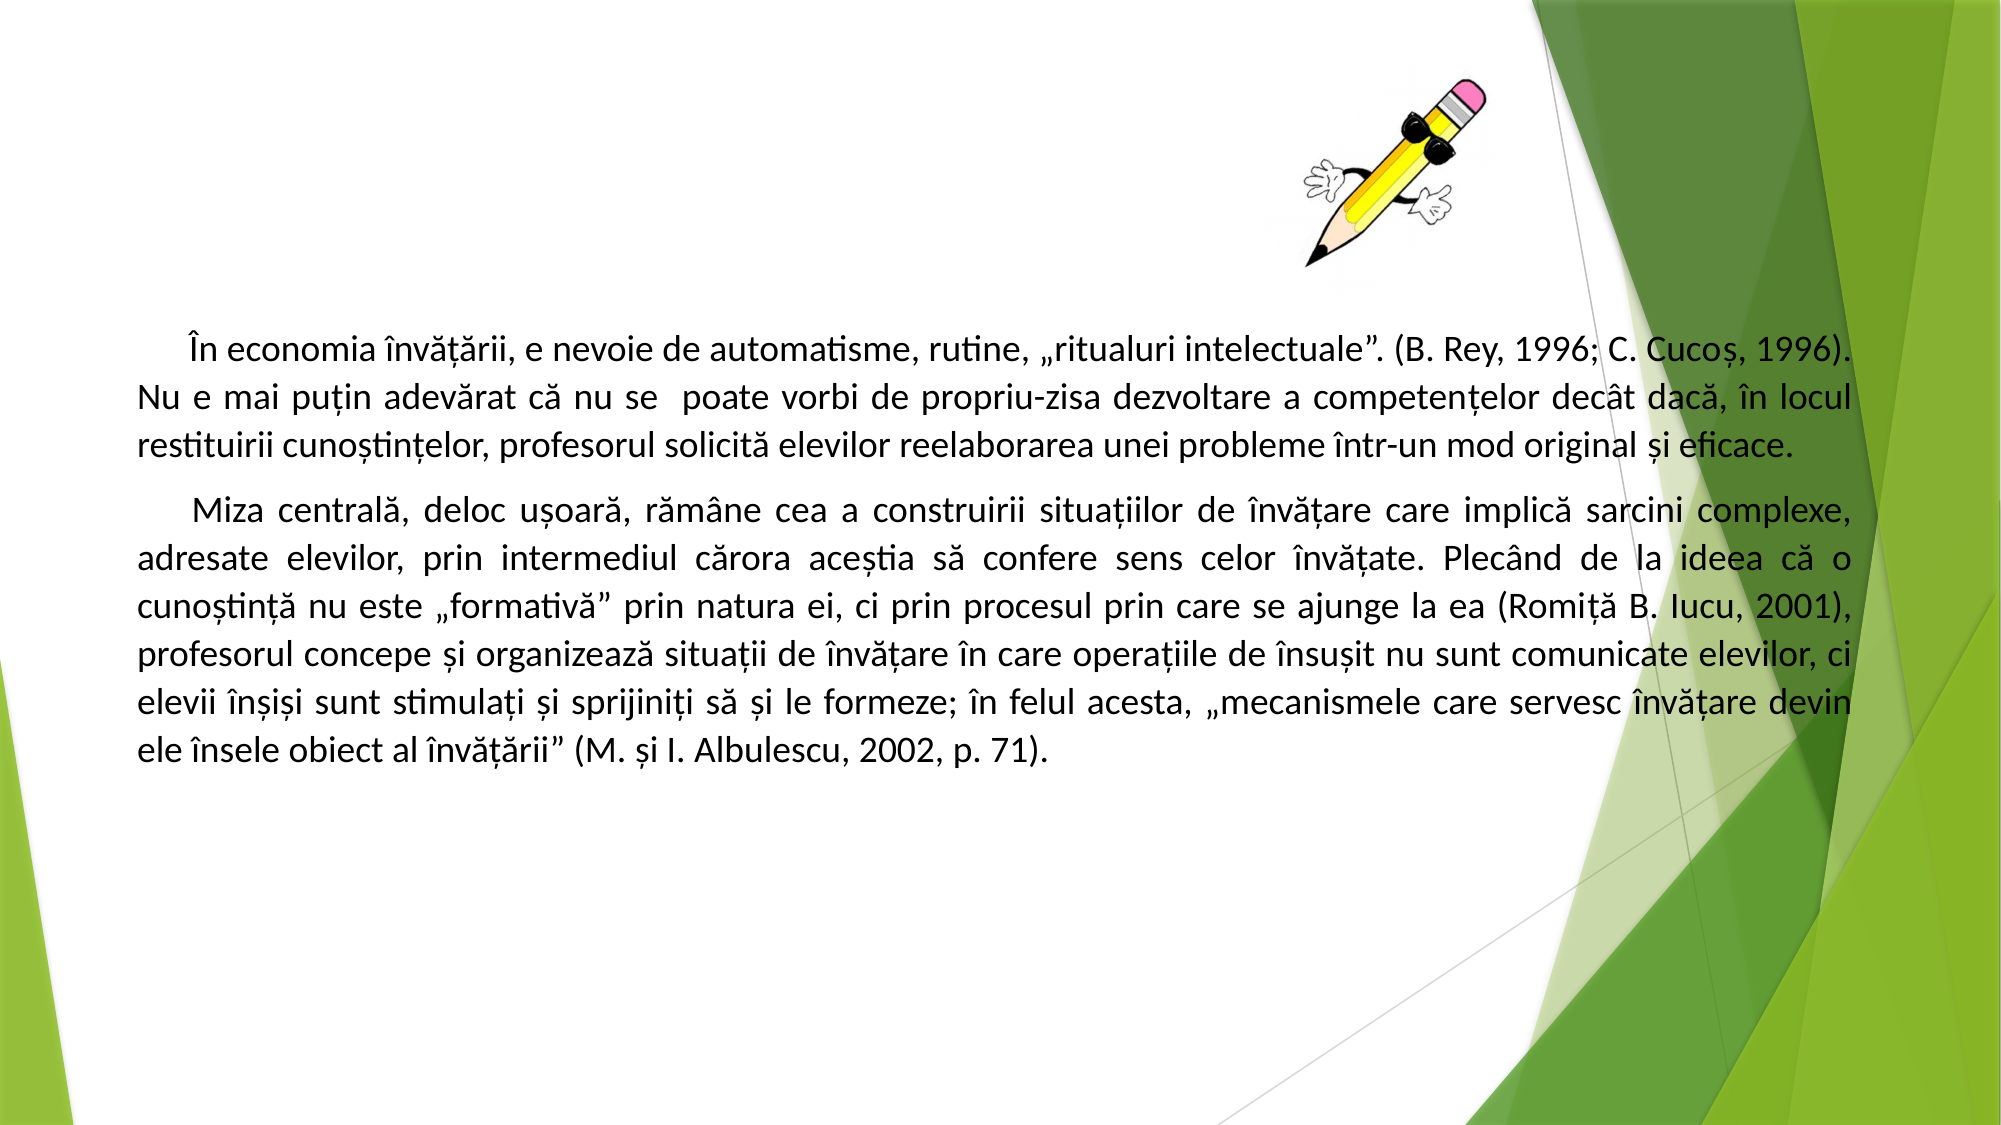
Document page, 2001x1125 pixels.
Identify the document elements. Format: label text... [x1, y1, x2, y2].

picture [1256, 39, 1528, 315]
text_box În economia învăţării, e nevoie de automatisme, rutine, „ritualuri intelectuale”. (B. Rey, 1996; C. Cucoş, 1996). Nu e mai puţin adevărat că nu se poate vorbi de propriu-zisa dezvoltare a competenţelor decât dacă, în locul restituirii cunoştinţelor, profesorul solicită elevilor reelaborarea unei probleme într-un mod original şi eficace. Miza centrală, deloc uşoară, rămâne cea a construirii situaţiilor de învăţare care implică sarcini complexe, adresate elevilor, prin intermediul cărora aceştia să confere sens celor învăţate. Plecând de la ideea că o cunoştinţă nu este „formativă” prin natura ei, ci prin procesul prin care se ajunge la ea (Romiţă B. Iucu, 2001), profesorul concepe şi organizează situaţii de învăţare în care operaţiile de însuşit nu sunt comunicate elevilor, ci elevii înşişi sunt stimulaţi şi sprijiniţi să şi le formeze; în felul acesta, „mecanismele care servesc învăţare devin ele însele obiect al învăţării” (M. şi I. Albulescu, 2002, p. 71). [122, 313, 1867, 778]
